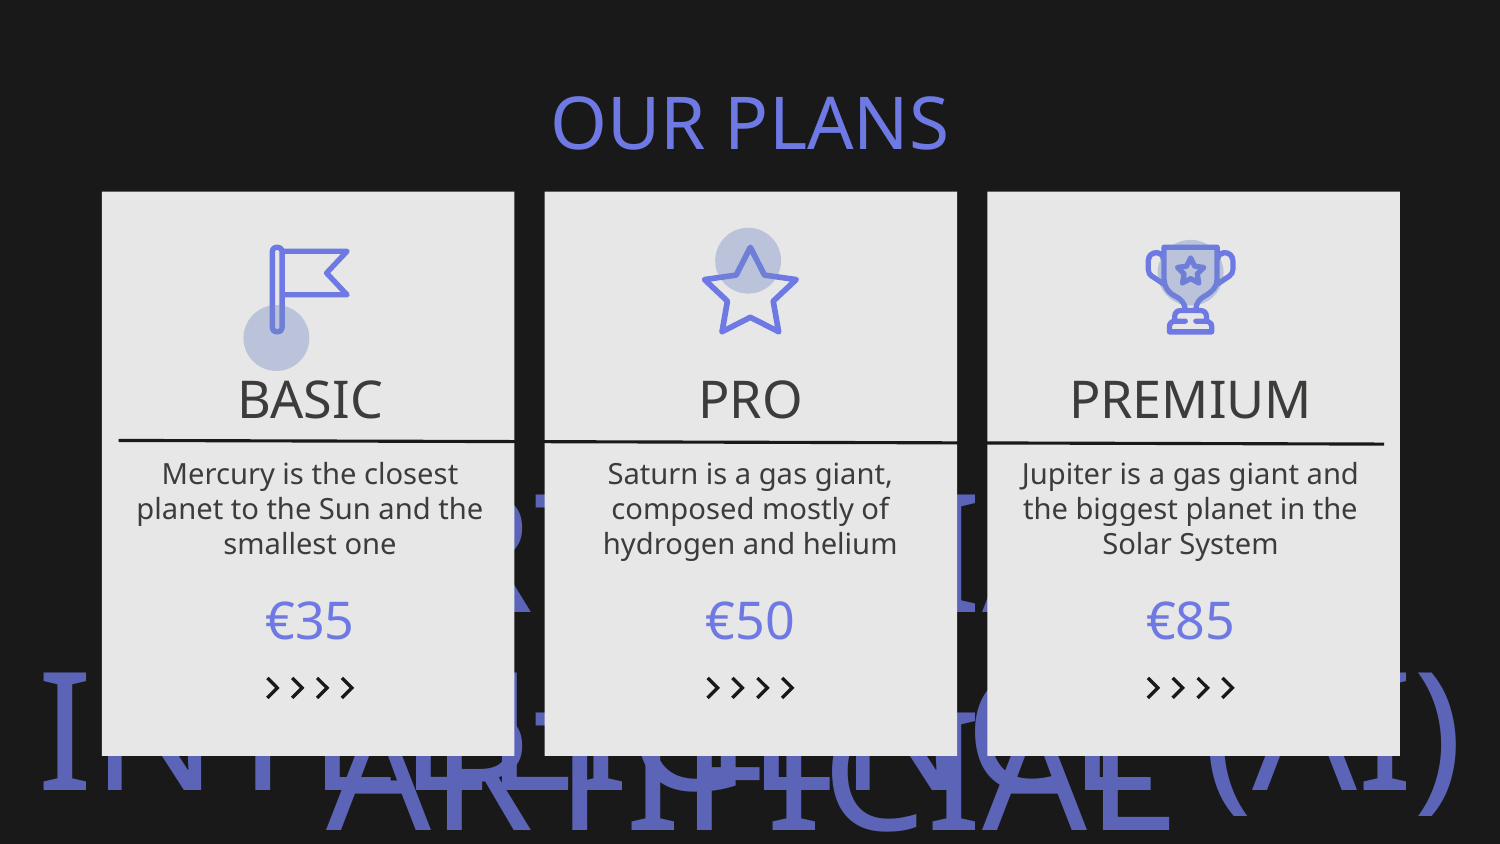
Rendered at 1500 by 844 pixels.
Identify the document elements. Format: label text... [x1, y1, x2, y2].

text_box [101, 191, 515, 756]
text_box [701, 274, 799, 335]
title €50 [558, 575, 942, 663]
subtitle Jupiter is a gas giant and the biggest planet in the Solar System [999, 456, 1383, 560]
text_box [1145, 244, 1236, 335]
title PRO [558, 354, 942, 438]
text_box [706, 676, 795, 700]
title PREMIUM [999, 354, 1383, 439]
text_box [265, 676, 355, 700]
text_box [715, 227, 782, 294]
text_box [987, 191, 1400, 756]
title €85 [999, 575, 1383, 663]
subtitle Saturn is a gas giant, composed mostly of hydrogen and helium [558, 456, 942, 560]
title BASIC [118, 354, 502, 438]
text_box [118, 440, 1385, 445]
title OUR PLANS [118, 72, 1382, 167]
subtitle Mercury is the closest planet to the Sun and the smallest one [118, 456, 502, 560]
text_box [269, 244, 350, 306]
title €35 [118, 575, 502, 663]
text_box [243, 305, 310, 371]
text_box [544, 454, 958, 756]
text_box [1146, 676, 1235, 700]
text_box [544, 191, 958, 438]
